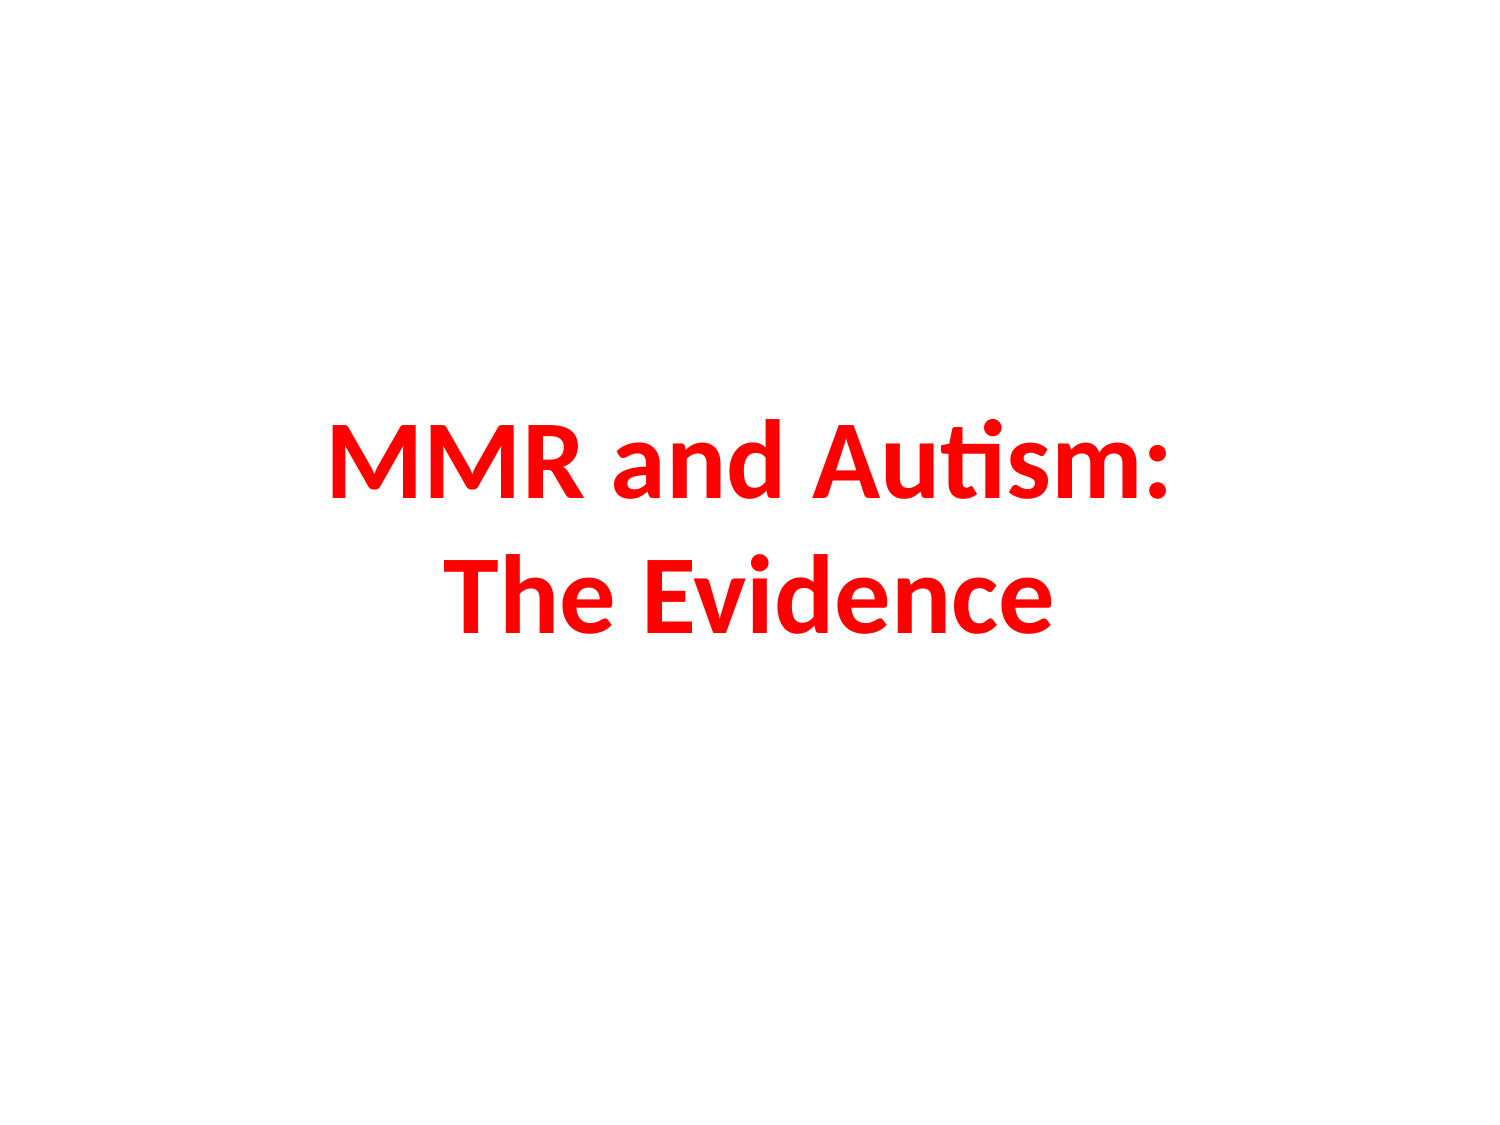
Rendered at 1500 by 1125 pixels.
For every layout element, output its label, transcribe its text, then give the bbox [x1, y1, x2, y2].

text_box MMR and Autism: The Evidence [310, 378, 1190, 664]
